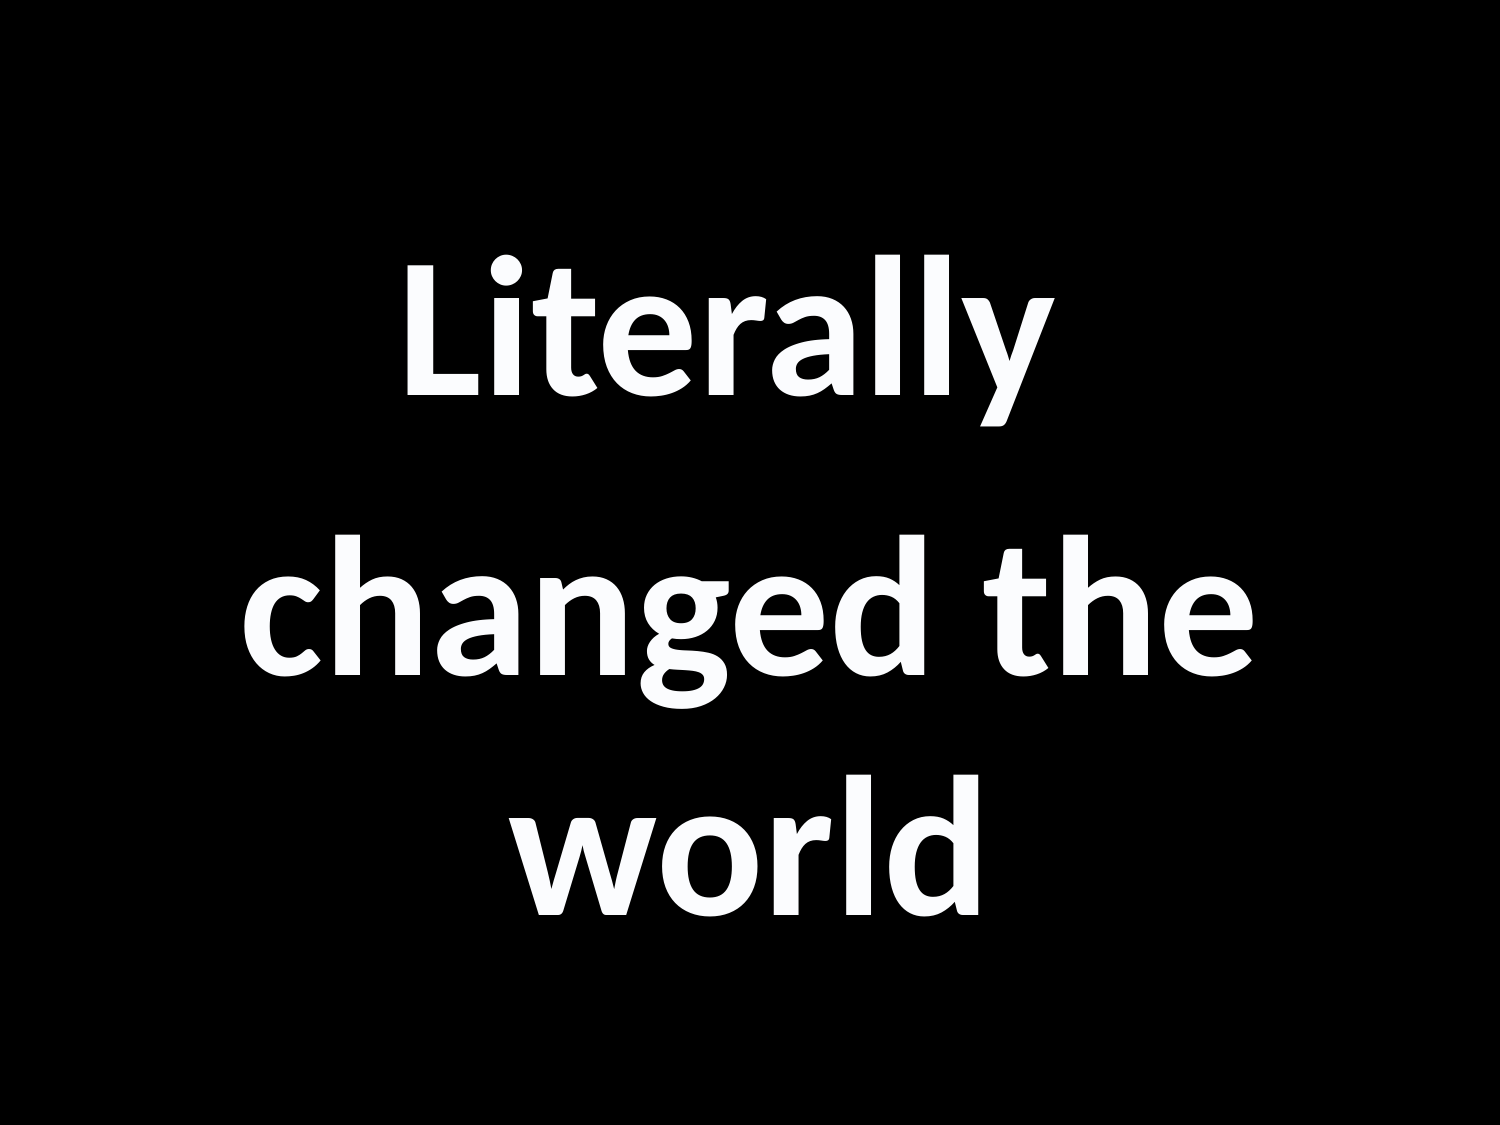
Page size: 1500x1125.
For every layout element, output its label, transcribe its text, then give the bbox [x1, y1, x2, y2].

list Literally changed the world [75, 187, 1425, 930]
